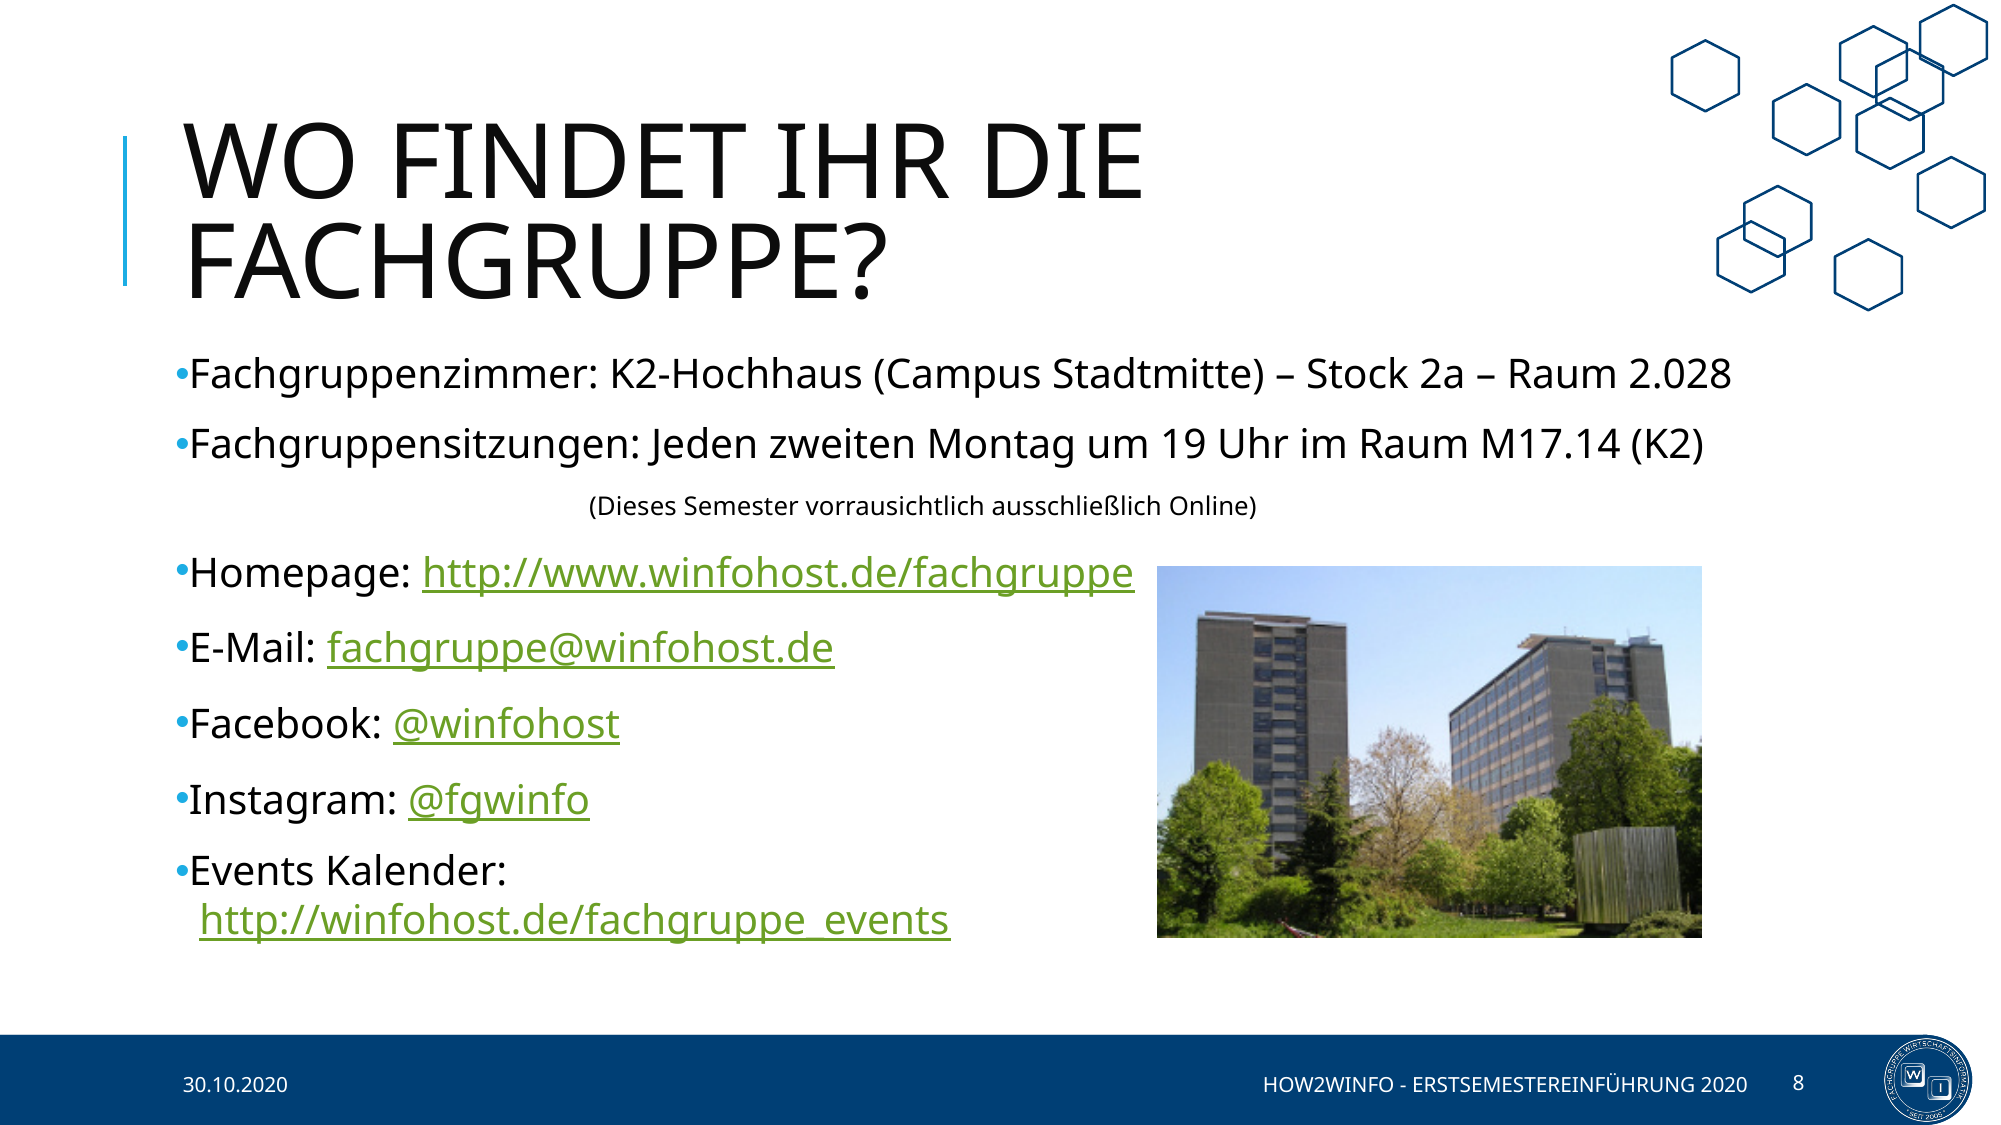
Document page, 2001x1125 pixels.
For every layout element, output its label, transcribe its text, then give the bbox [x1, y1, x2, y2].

slide_number 8 [1777, 1061, 1938, 1107]
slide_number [168, 1061, 522, 1107]
picture [1884, 1038, 1969, 1122]
title WO FINDET IHR DIE FACHGRUPPE? [168, 96, 1763, 342]
picture [1157, 566, 1702, 938]
footer HOW2WINFO - ERSTSEMESTEREINFÜHRUNG 2020 [794, 1061, 1763, 1107]
list Fachgruppenzimmer: K2-Hochhaus (Campus Stadtmitte) – Stock 2a – Raum 2.028 Fachgruppensitzungen: Jeden zweiten Montag um 19 Uhr im Raum M17.14 (K2) (Dieses Semester vorrausichtlich ausschließlich Online) Homepage: http://www.winfohost.de/fachgruppe E-Mail: fachgruppe@winfohost.de Facebook: @winfohost Instagram: @fgwinfo Events Kalender: http://winfohost.de/fachgruppe_events [168, 346, 1763, 972]
